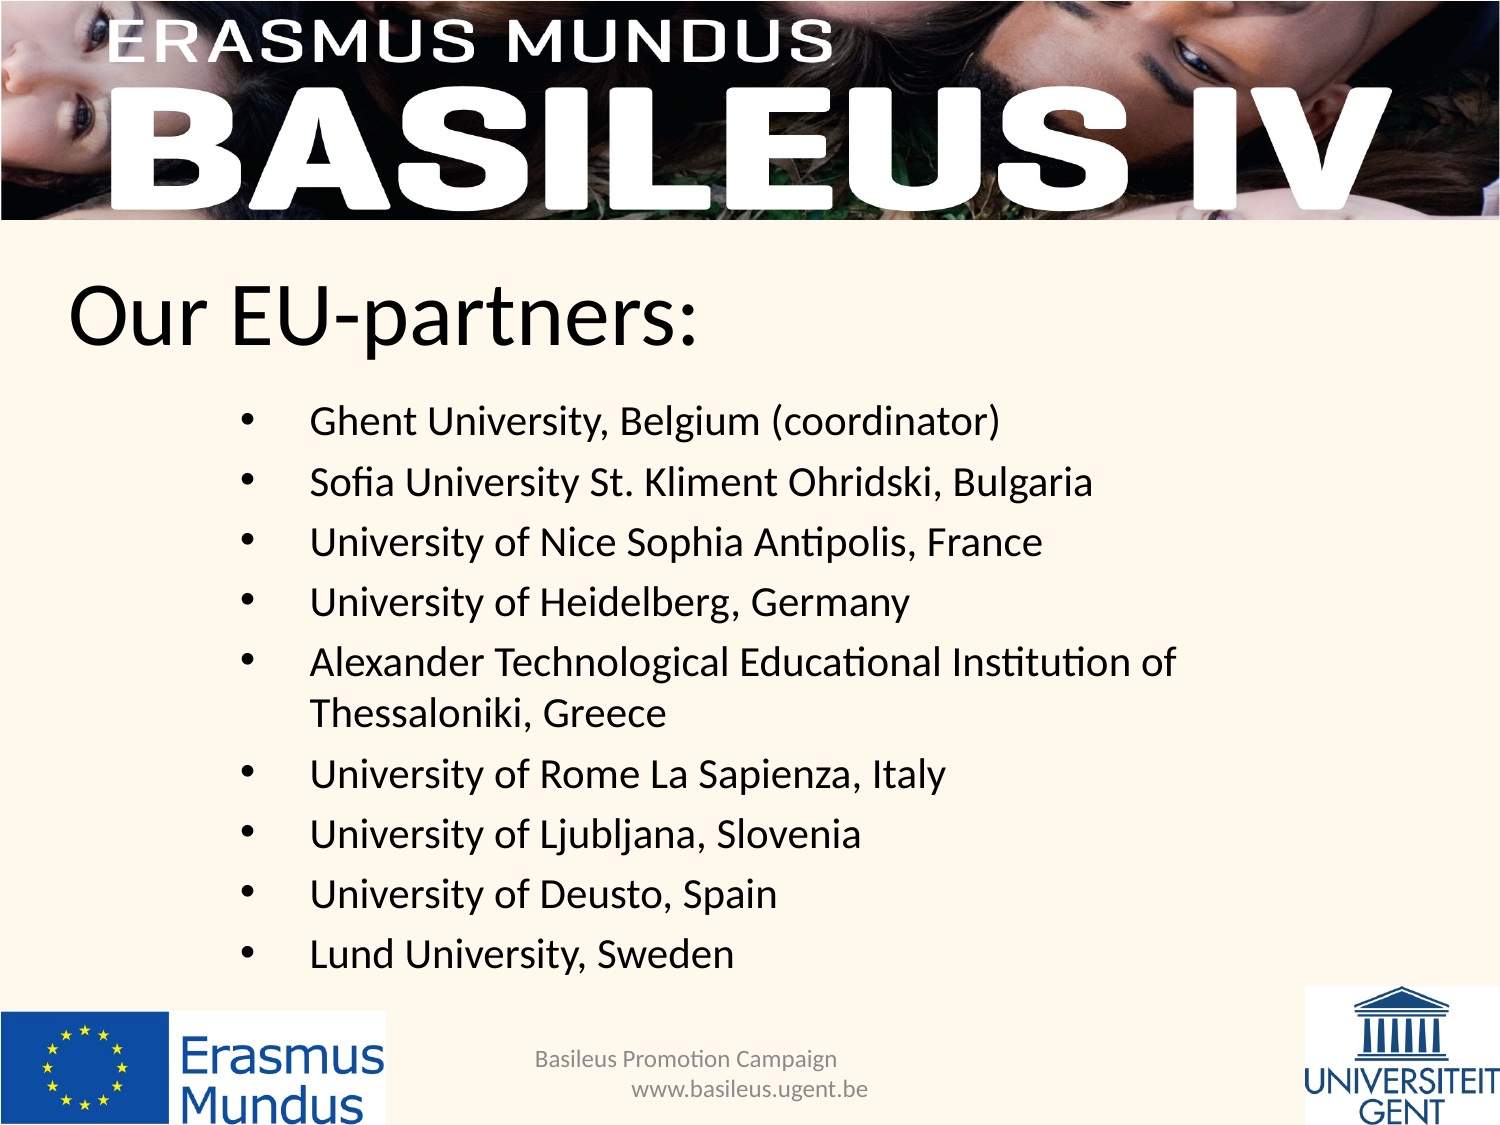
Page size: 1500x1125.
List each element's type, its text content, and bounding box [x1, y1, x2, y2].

picture [0, 1011, 386, 1125]
picture [0, 0, 1500, 221]
footer Basileus Promotion Campaign www.basileus.ugent.be [512, 1042, 988, 1103]
title Our EU-partners: [36, 243, 734, 374]
subtitle Ghent University, Belgium (coordinator) Sofia University St. Kliment Ohridski, Bulgaria University of Nice Sophia Antipolis, France University of Heidelberg, Germany Alexander Technological Educational Institution of Thessaloniki, Greece University of Rome La Sapienza, Italy University of Ljubljana, Slovenia University of Deusto, Spain Lund University, Sweden [224, 385, 1276, 988]
picture [1304, 986, 1500, 1125]
